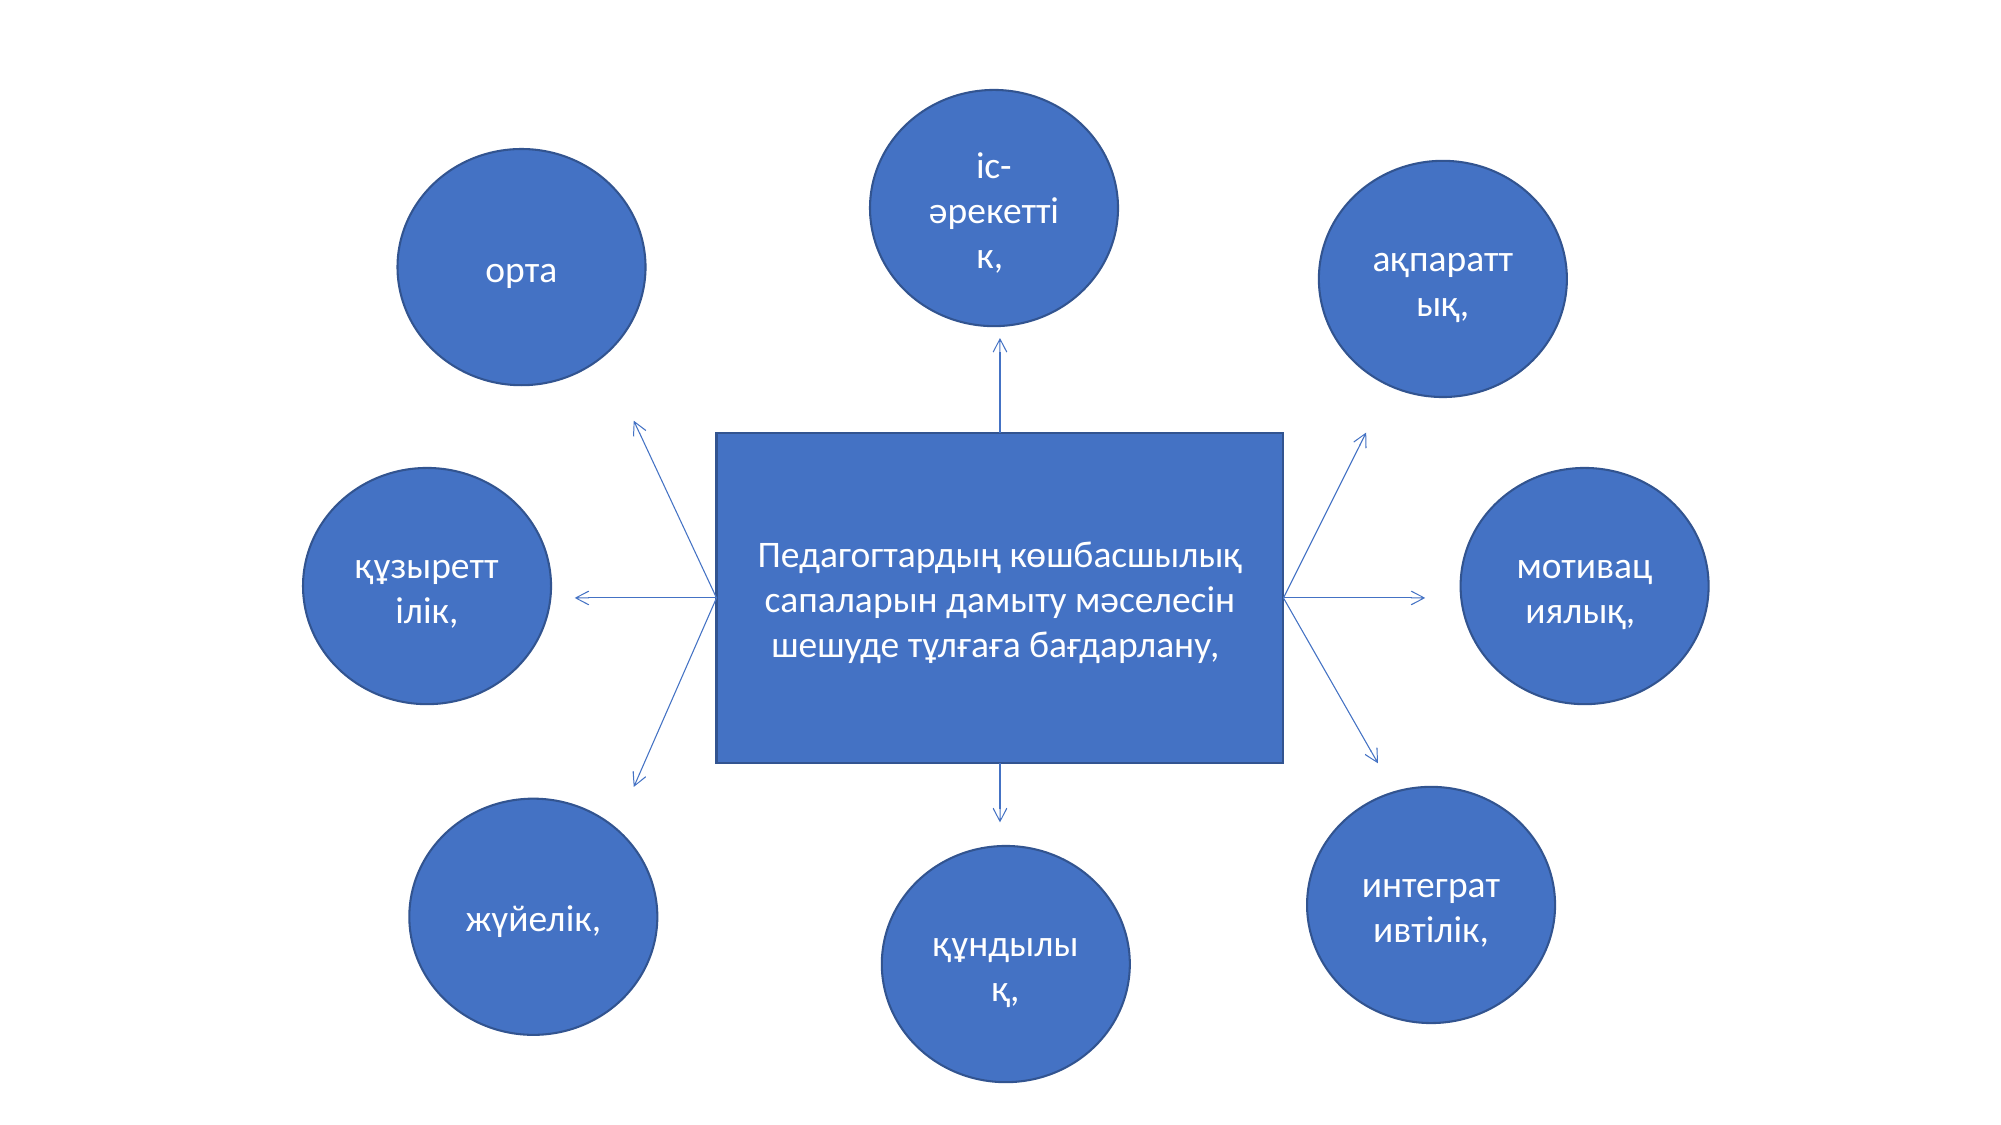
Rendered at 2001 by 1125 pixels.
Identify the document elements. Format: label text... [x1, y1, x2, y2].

text_box ақпараттық, [1317, 159, 1568, 399]
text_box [1283, 597, 1378, 764]
text_box құзыреттілік, [301, 466, 553, 706]
text_box іс-әрекеттік, [868, 88, 1120, 328]
text_box құндылық, [880, 844, 1131, 1084]
text_box интегративтілік, [1306, 785, 1557, 1025]
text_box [633, 598, 717, 787]
text_box мотивациялық, [1459, 466, 1710, 706]
text_box жүйелік, [408, 797, 659, 1036]
text_box Педагогтардың көшбасшылық сапаларын дамыту мәселесін шешуде тұлғаға бағдарлану, [717, 432, 1283, 764]
text_box орта [396, 147, 647, 387]
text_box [633, 420, 717, 598]
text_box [1283, 432, 1367, 597]
